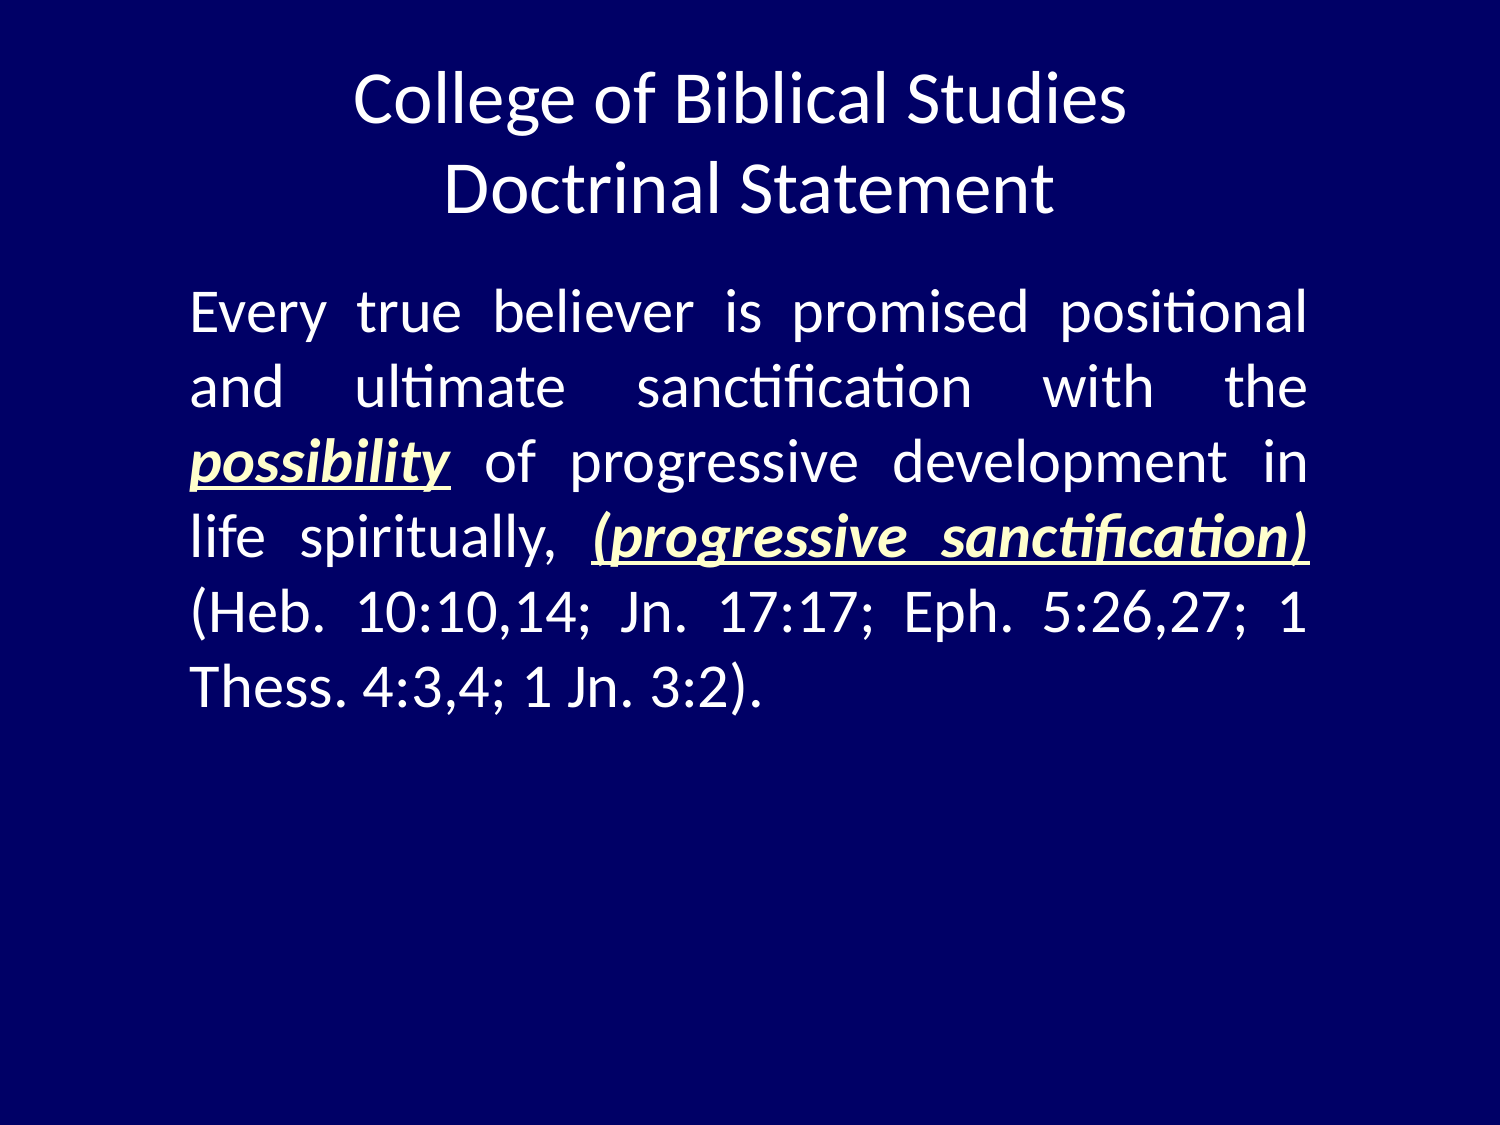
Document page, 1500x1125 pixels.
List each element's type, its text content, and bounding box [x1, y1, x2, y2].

title College of Biblical Studies Doctrinal Statement [75, 45, 1425, 233]
list Every true believer is promised positional and ultimate sanctification with the possibility of progressive development in life spiritually, (progressive sanctification) (Heb. 10:10,14; Jn. 17:17; Eph. 5:26,27; 1 Thess. 4:3,4; 1 Jn. 3:2). [174, 262, 1325, 650]
